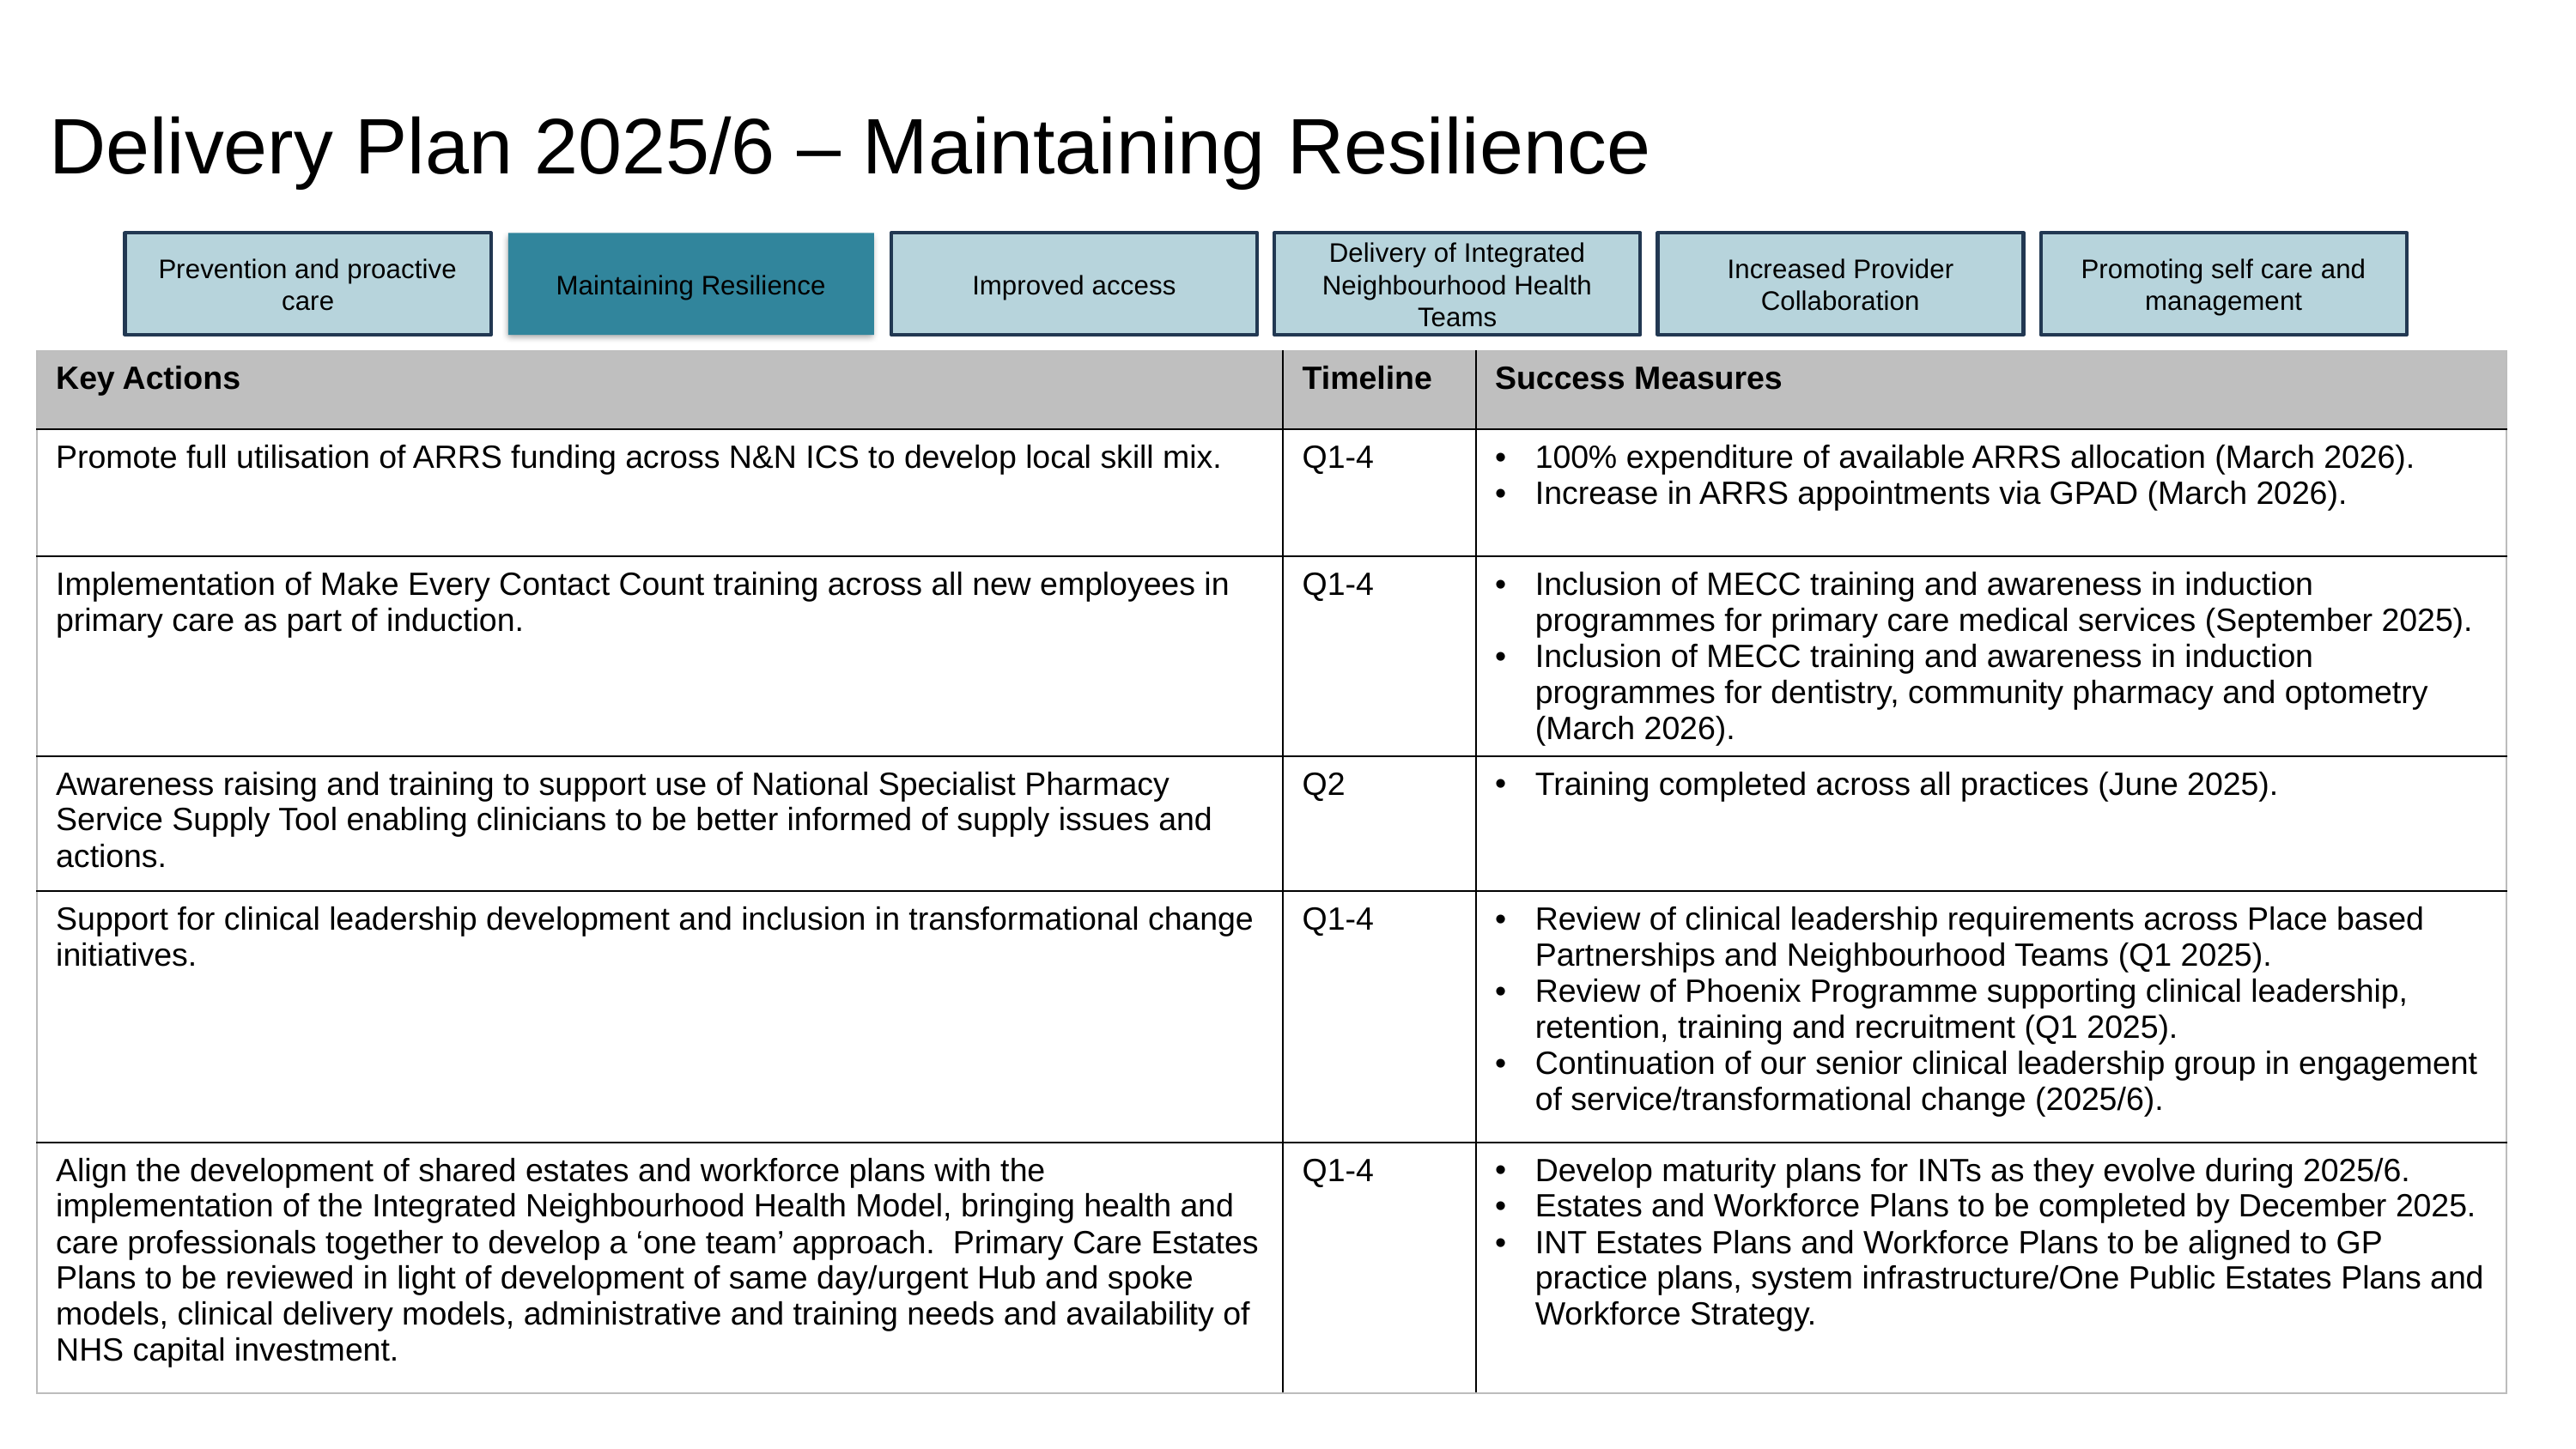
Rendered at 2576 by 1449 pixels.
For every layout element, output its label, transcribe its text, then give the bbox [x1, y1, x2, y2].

table_cell Promote full utilisation of ARRS funding across N&N ICS to develop local skill mix. [38, 430, 1282, 555]
table_cell Q1-4 [1284, 892, 1475, 1142]
table_cell Inclusion of MECC training and awareness in induction programmes for primary care medical services (September 2025). Inclusion of MECC training and awareness in induction programmes for dentistry, community pharmacy and optometry (March 2026). [1477, 557, 2506, 755]
table_cell Develop maturity plans for INTs as they evolve during 2025/6. Estates and Workforce Plans to be completed by December 2025. INT Estates Plans and Workforce Plans to be aligned to GP practice plans, system infrastructure/One Public Estates Plans and Workforce Strategy. [1477, 1143, 2506, 1392]
table_header Timeline [1284, 351, 1475, 428]
text_box Maintaining Resilience [507, 231, 876, 336]
text_box Prevention and proactive care [123, 231, 493, 336]
table_cell Q1-4 [1284, 557, 1475, 755]
title Delivery Plan 2025/6 – Maintaining Resilience [36, 2, 2258, 282]
text_box Promoting self care and management [2039, 231, 2409, 336]
table_cell Review of clinical leadership requirements across Place based Partnerships and Neighbourhood Teams (Q1 2025). Review of Phoenix Programme supporting clinical leadership, retention, training and recruitment (Q1 2025). Continuation of our senior clinical leadership group in engagement of service/transformational change (2025/6). [1477, 892, 2506, 1142]
table_cell Align the development of shared estates and workforce plans with the implementation of the Integrated Neighbourhood Health Model, bringing health and care professionals together to develop a ‘one team’ approach. Primary Care Estates Plans to be reviewed in light of development of same day/urgent Hub and spoke models, clinical delivery models, administrative and training needs and availability of NHS capital investment. [38, 1143, 1282, 1392]
table_cell Q2 [1284, 757, 1475, 890]
table_cell 100% expenditure of available ARRS allocation (March 2026). Increase in ARRS appointments via GPAD (March 2026). [1477, 430, 2506, 555]
table_cell Q1-4 [1284, 430, 1475, 555]
text_box Delivery of Integrated Neighbourhood Health Teams [1273, 231, 1642, 336]
table_header Success Measures [1477, 351, 2506, 428]
table_cell Implementation of Make Every Contact Count training across all new employees in primary care as part of induction. [38, 557, 1282, 755]
text_box Increased Provider Collaboration [1656, 231, 2026, 336]
table_cell Awareness raising and training to support use of National Specialist Pharmacy Service Supply Tool enabling clinicians to be better informed of supply issues and actions. [38, 757, 1282, 890]
table_header Key Actions [38, 351, 1282, 428]
table_cell Q1-4 [1284, 1143, 1475, 1392]
table_cell Support for clinical leadership development and inclusion in transformational change initiatives. [38, 892, 1282, 1142]
table_cell Training completed across all practices (June 2025). [1477, 757, 2506, 890]
text_box Improved access [890, 231, 1259, 336]
